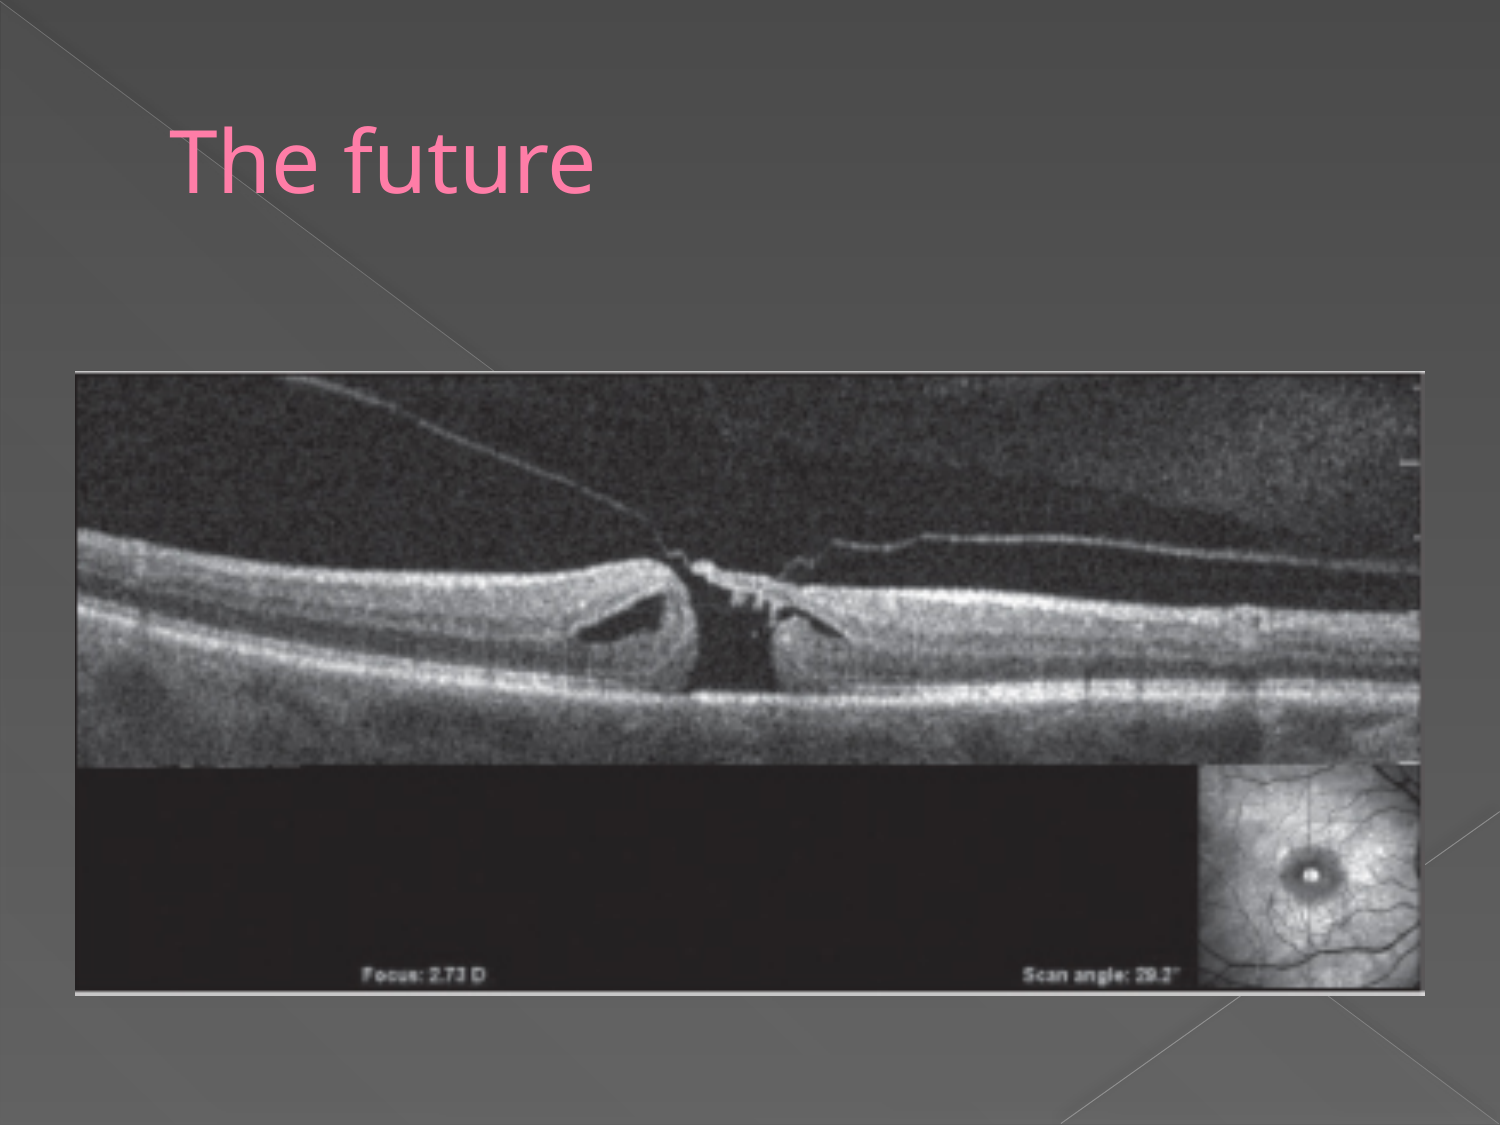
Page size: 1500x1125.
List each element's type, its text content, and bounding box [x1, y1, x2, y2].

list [74, 308, 1426, 1060]
title The future [75, 43, 1425, 274]
